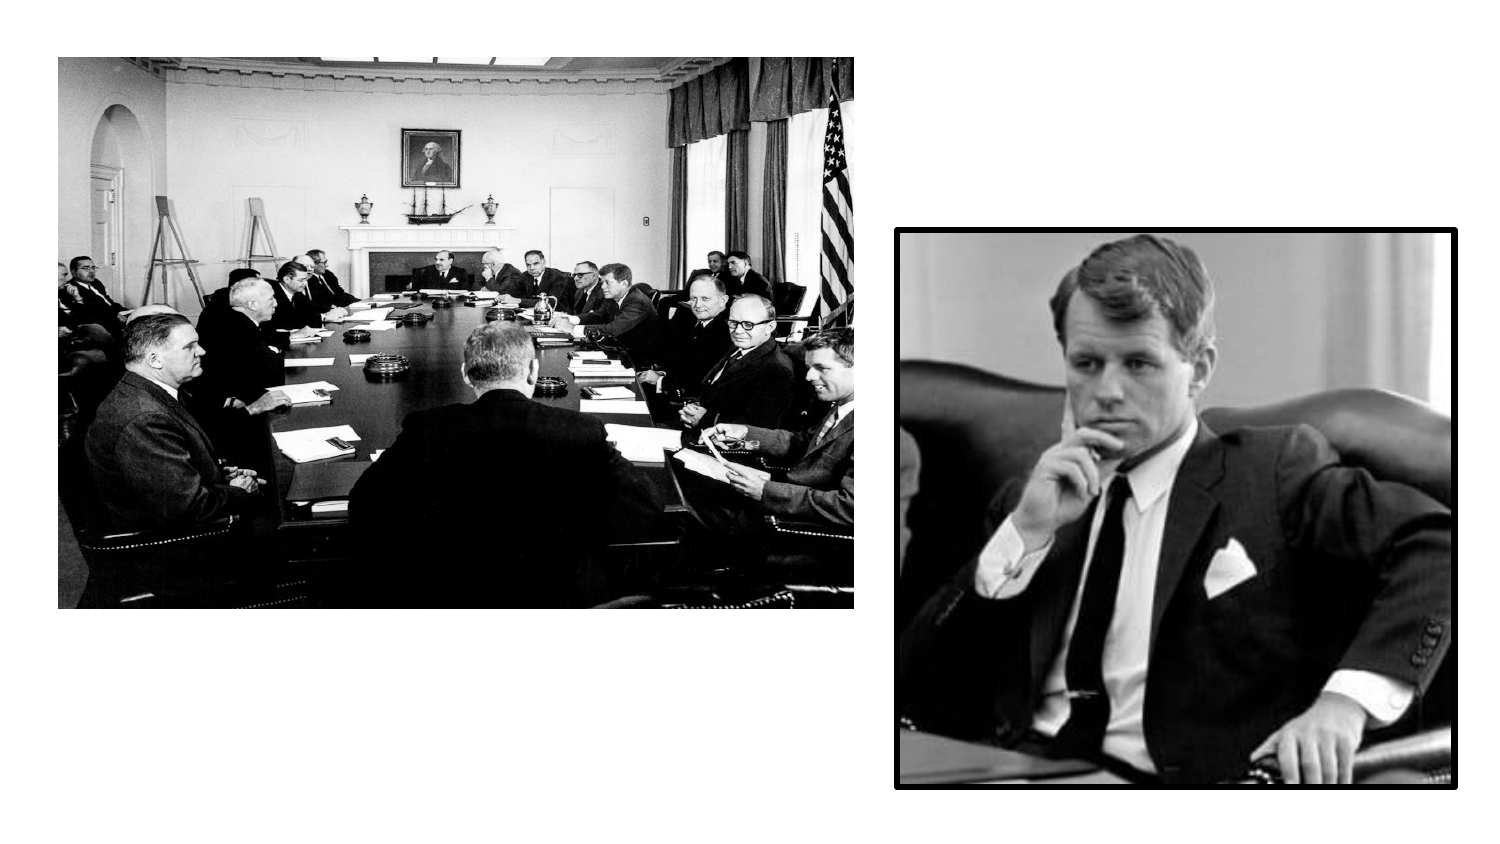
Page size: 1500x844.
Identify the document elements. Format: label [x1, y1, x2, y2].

picture [900, 232, 1452, 785]
picture [58, 57, 854, 609]
